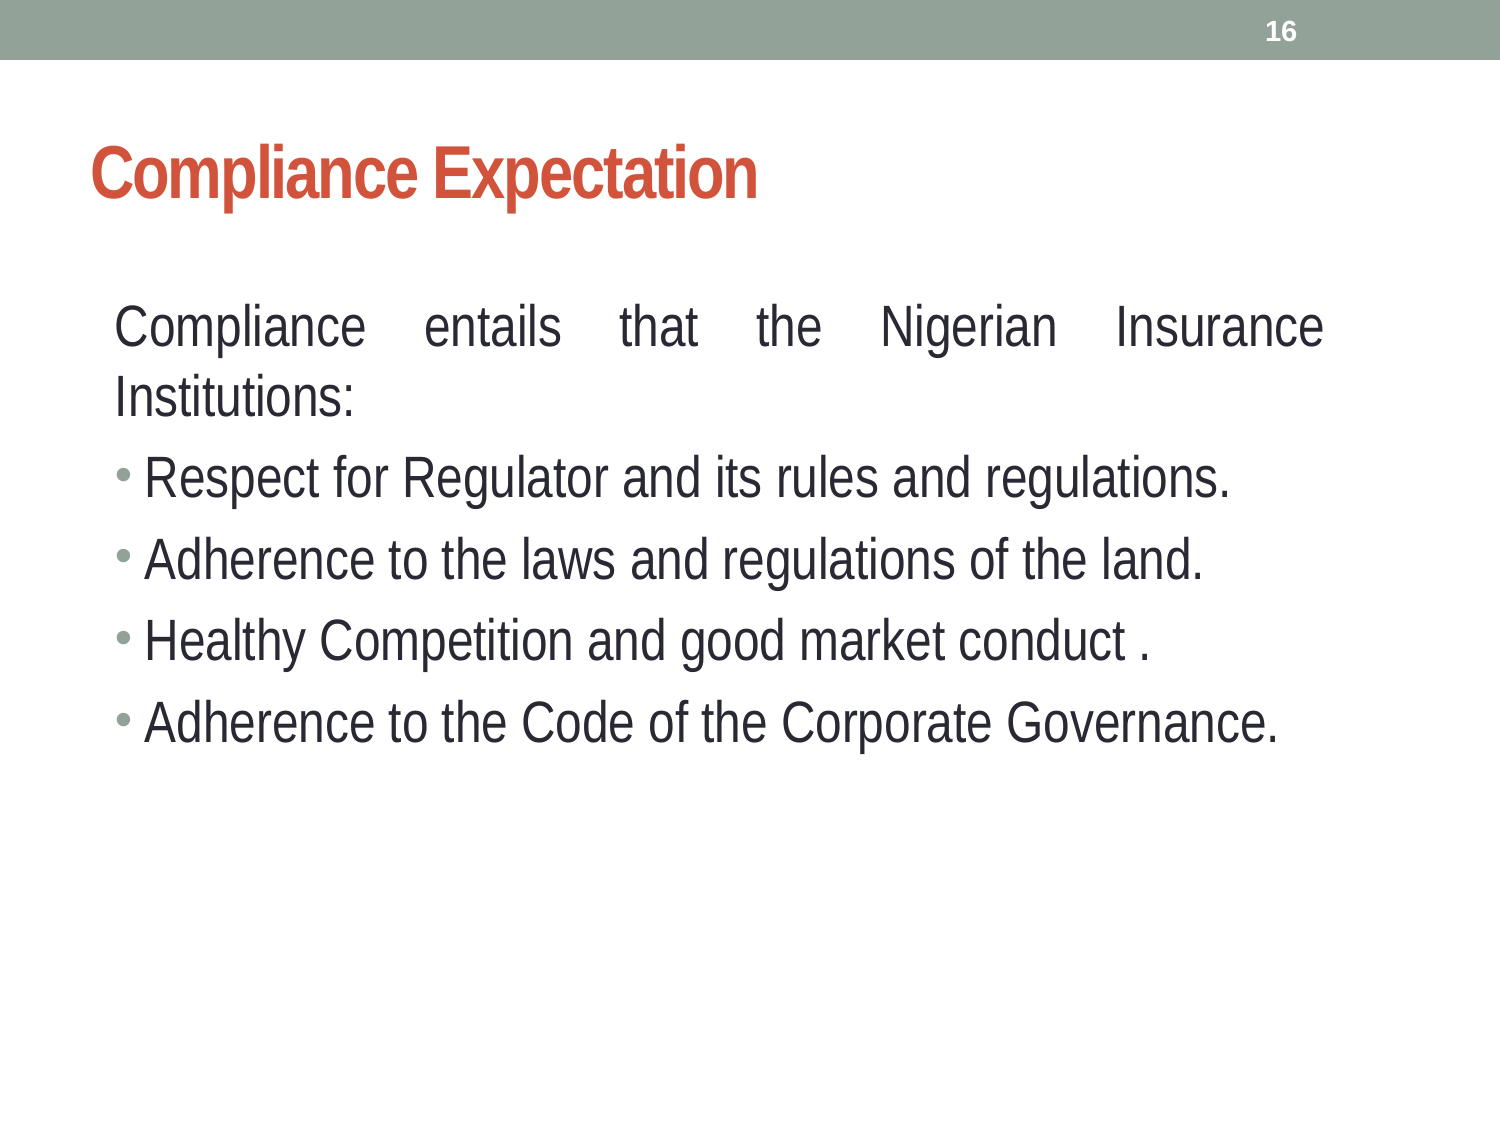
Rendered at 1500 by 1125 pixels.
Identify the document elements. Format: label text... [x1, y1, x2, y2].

list Compliance entails that the Nigerian Insurance Institutions: Respect for Regulator and its rules and regulations. Adherence to the laws and regulations of the land. Healthy Competition and good market conduct . Adherence to the Code of the Corporate Governance. [99, 280, 1341, 1024]
slide_number 16 [1250, 3, 1425, 57]
title Compliance Expectation [75, 87, 1425, 250]
